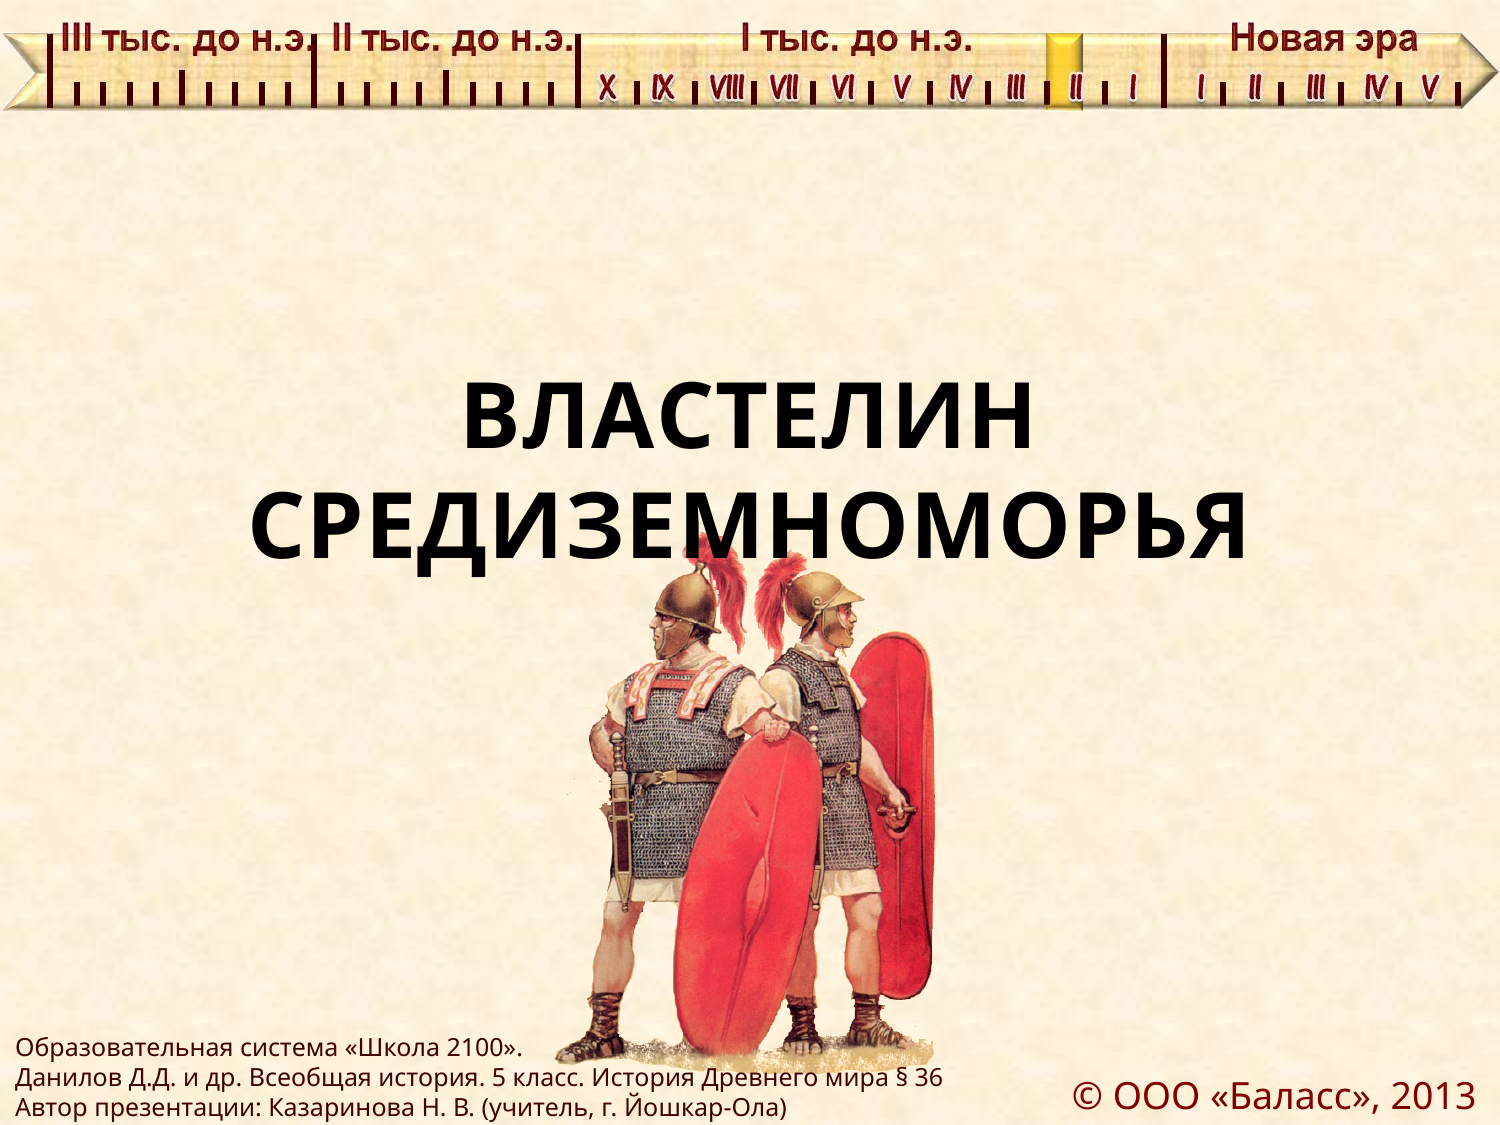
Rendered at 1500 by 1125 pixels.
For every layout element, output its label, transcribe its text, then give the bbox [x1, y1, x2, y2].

title ВЛАСТЕЛИН СРЕДИЗЕМНОМОРЬЯ [112, 349, 1388, 591]
text_box Образовательная система «Школа 2100». Данилов Д.Д. и др. Всеобщая история. 5 класс. История Древнего мира § 36 Автор презентации: Казаринова Н. В. (учитель, г. Йошкар-Ола) [0, 1023, 975, 1125]
picture [0, 0, 1500, 1125]
text_box © ООО «Баласс», 2013 [1057, 1064, 1492, 1125]
